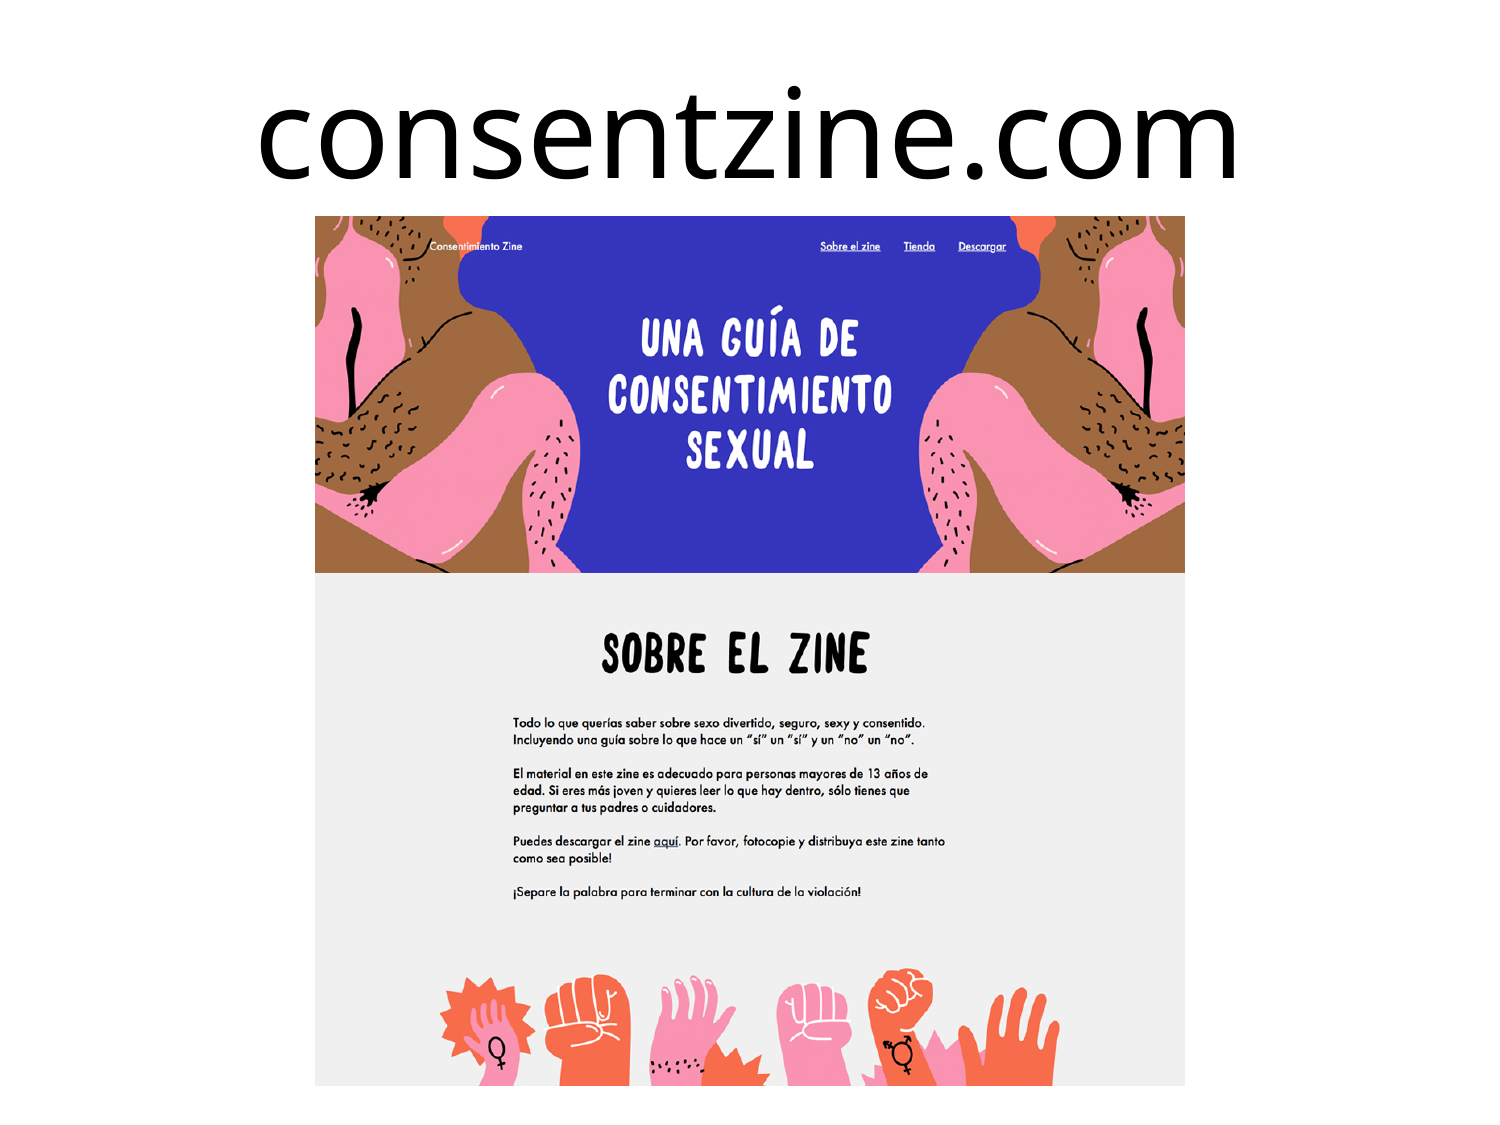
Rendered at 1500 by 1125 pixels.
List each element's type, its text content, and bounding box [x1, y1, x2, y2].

text_box consentzine.com [135, 46, 1365, 212]
picture [315, 216, 1186, 1086]
